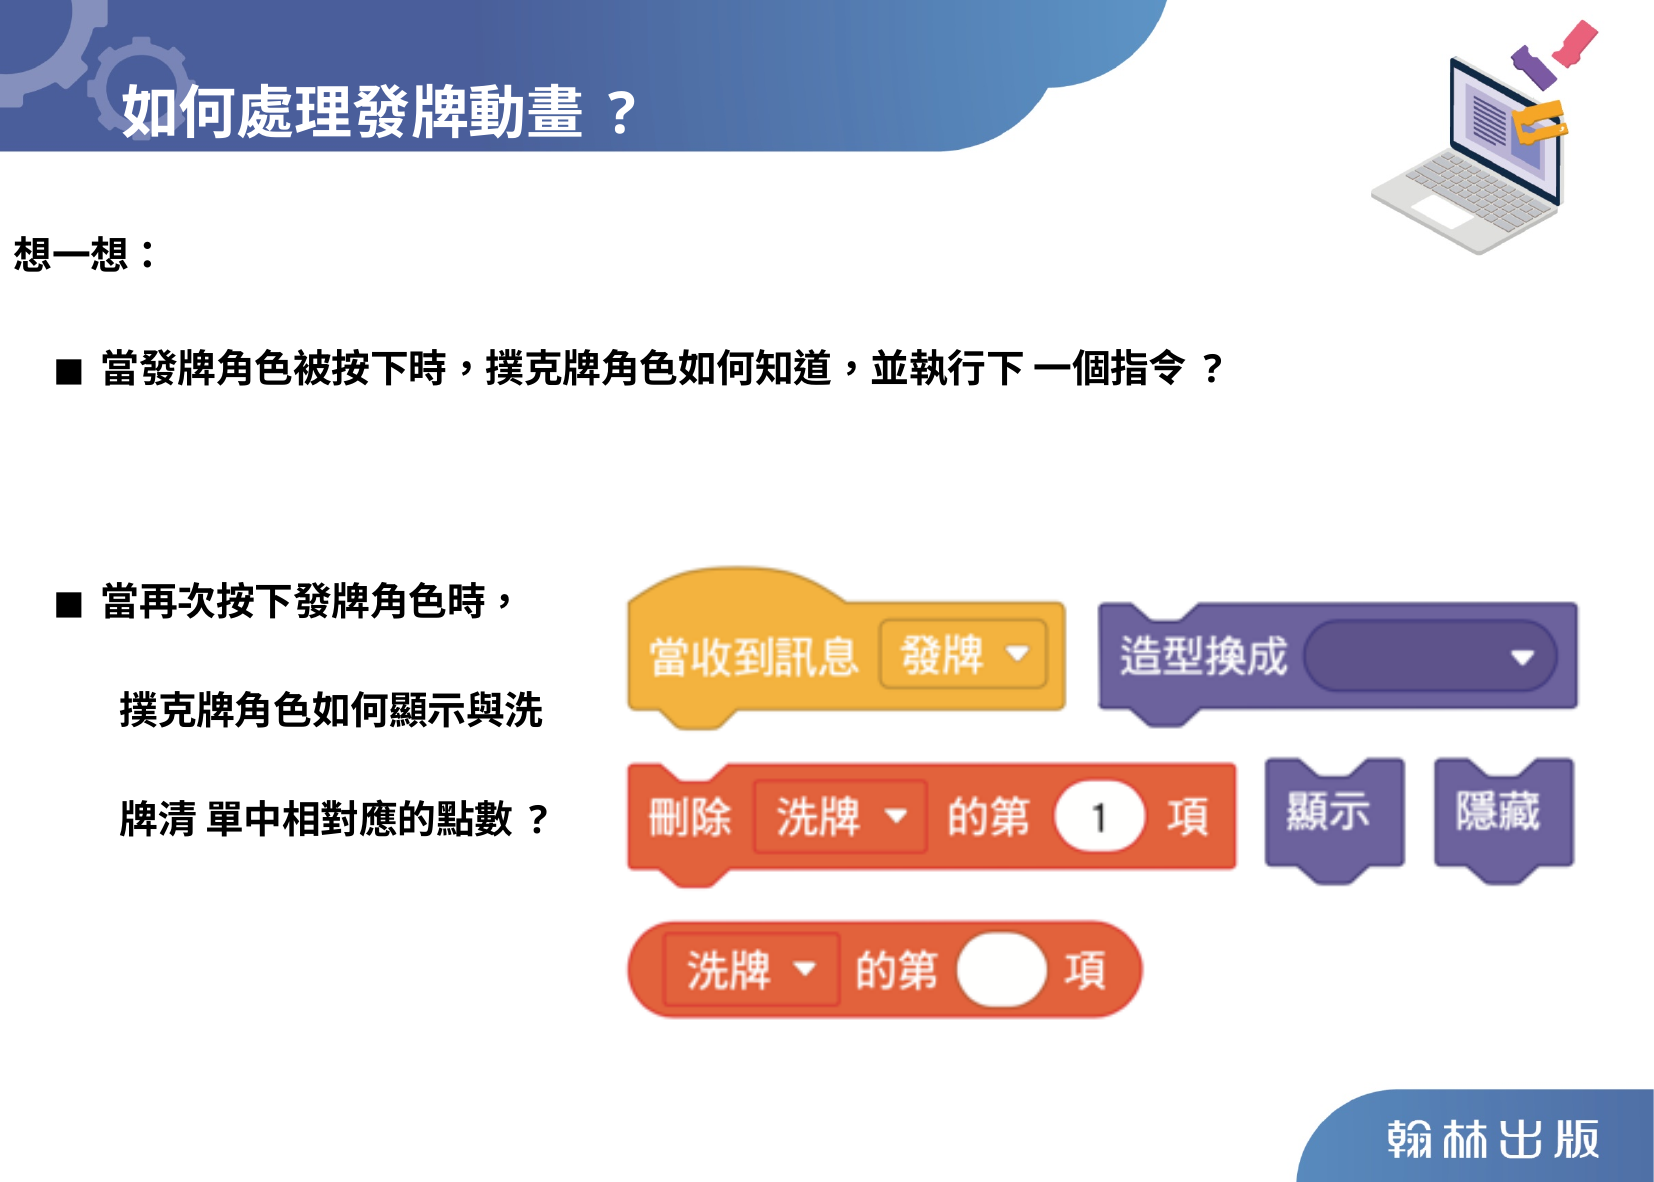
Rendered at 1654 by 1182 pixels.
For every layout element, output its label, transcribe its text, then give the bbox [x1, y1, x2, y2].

text_box ◼︎當發牌角色被按下時，撲克牌角色如何知道，並執行下 一個指令? [46, 274, 1552, 1002]
picture [0, 0, 1654, 1182]
text_box ◼︎當再次按下發牌角色時，撲克牌角色如何顯示與洗牌清 單中相對應的點數? [46, 507, 560, 1043]
text_box 如何處理發牌動畫? [106, 1, 1015, 153]
text_box 想一想： [7, 162, 1331, 387]
